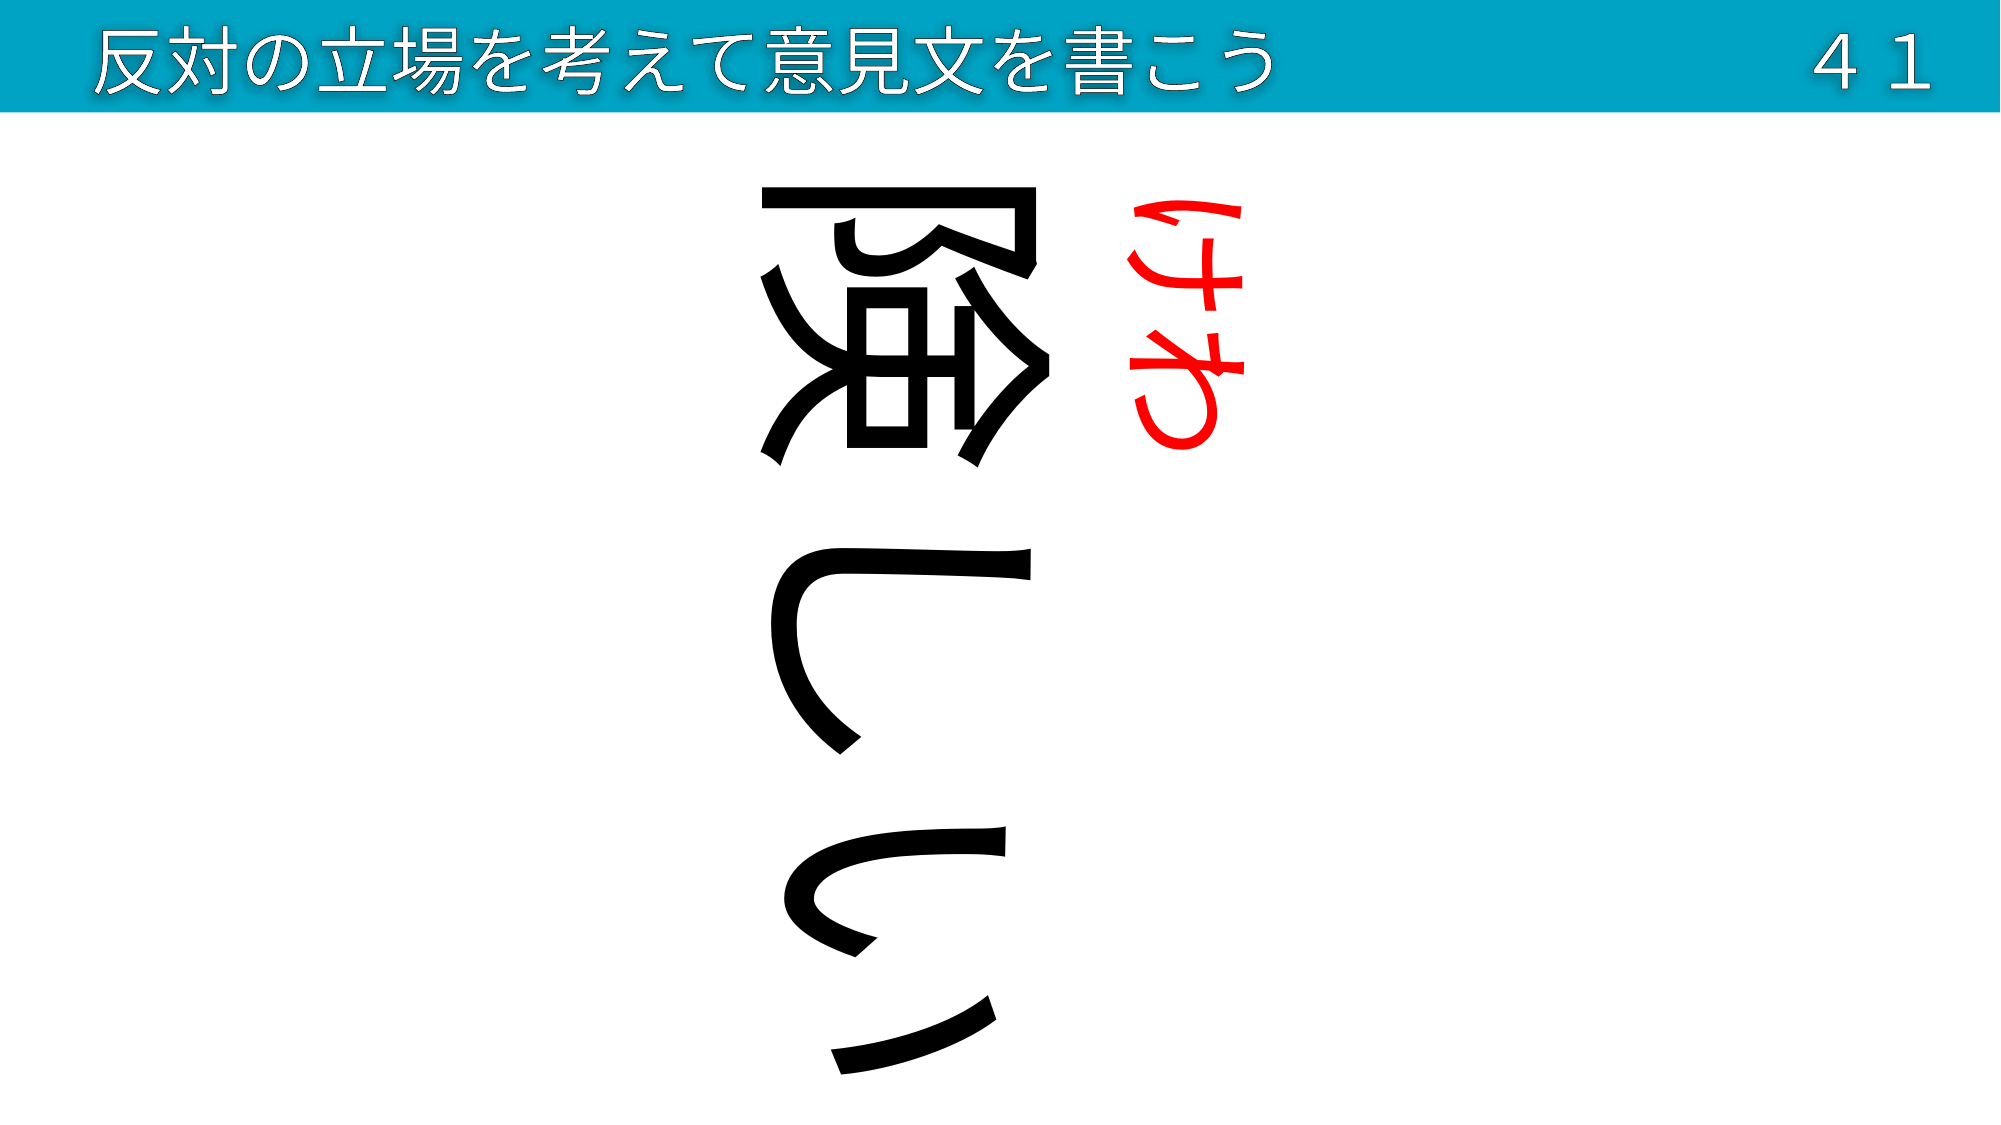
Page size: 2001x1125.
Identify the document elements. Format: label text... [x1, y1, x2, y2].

text_box 険しい [698, 147, 1108, 1125]
text_box けわ [1083, 170, 1281, 463]
text_box [0, 0, 2000, 113]
text_box 反対の立場を考えて意見文を書こう [75, 6, 1308, 112]
text_box ４１ [1782, 6, 1963, 112]
